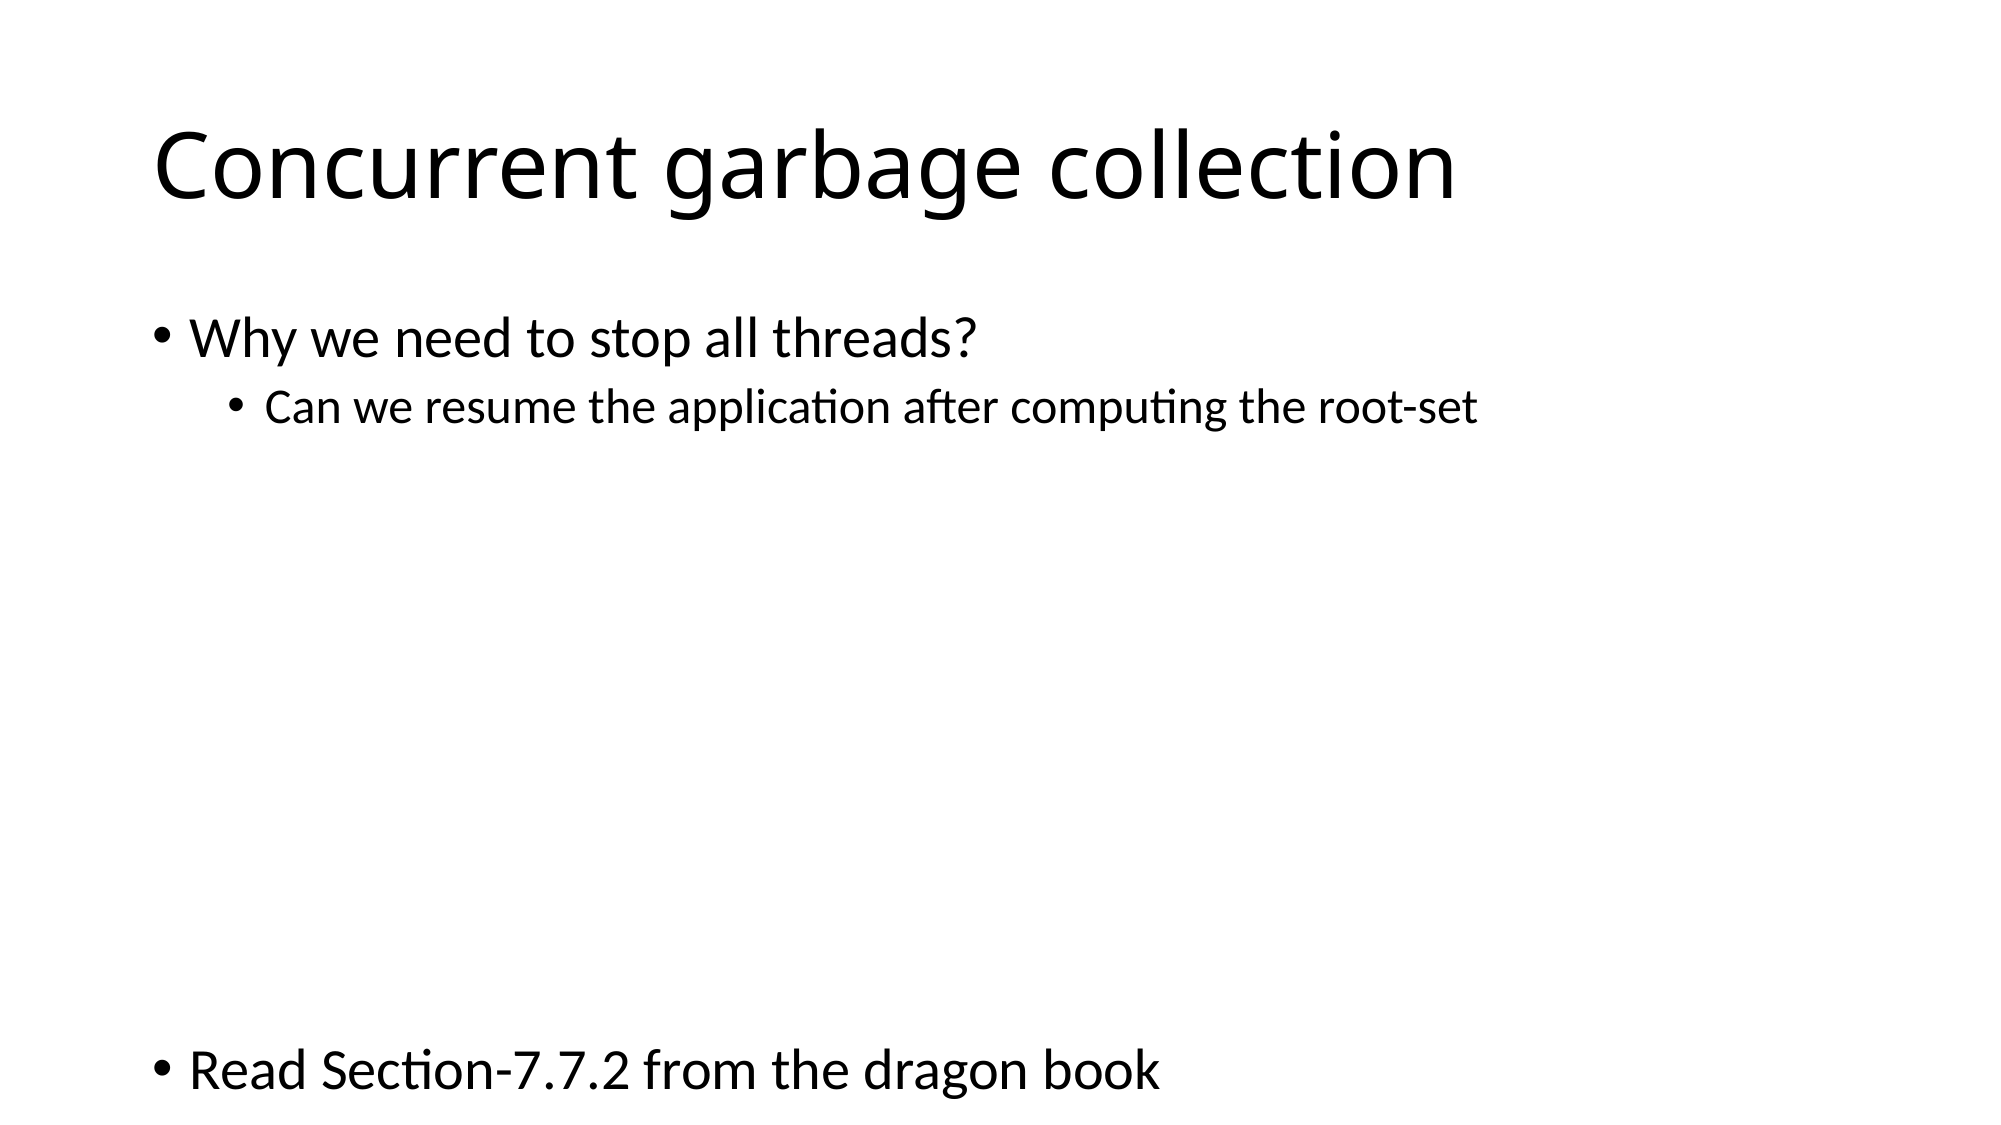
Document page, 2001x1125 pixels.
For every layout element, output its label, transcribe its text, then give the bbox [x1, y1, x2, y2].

title Concurrent garbage collection [137, 59, 1863, 278]
list Why we need to stop all threads? Can we resume the application after computing the root-set Read Section-7.7.2 from the dragon book [137, 299, 1863, 1014]
